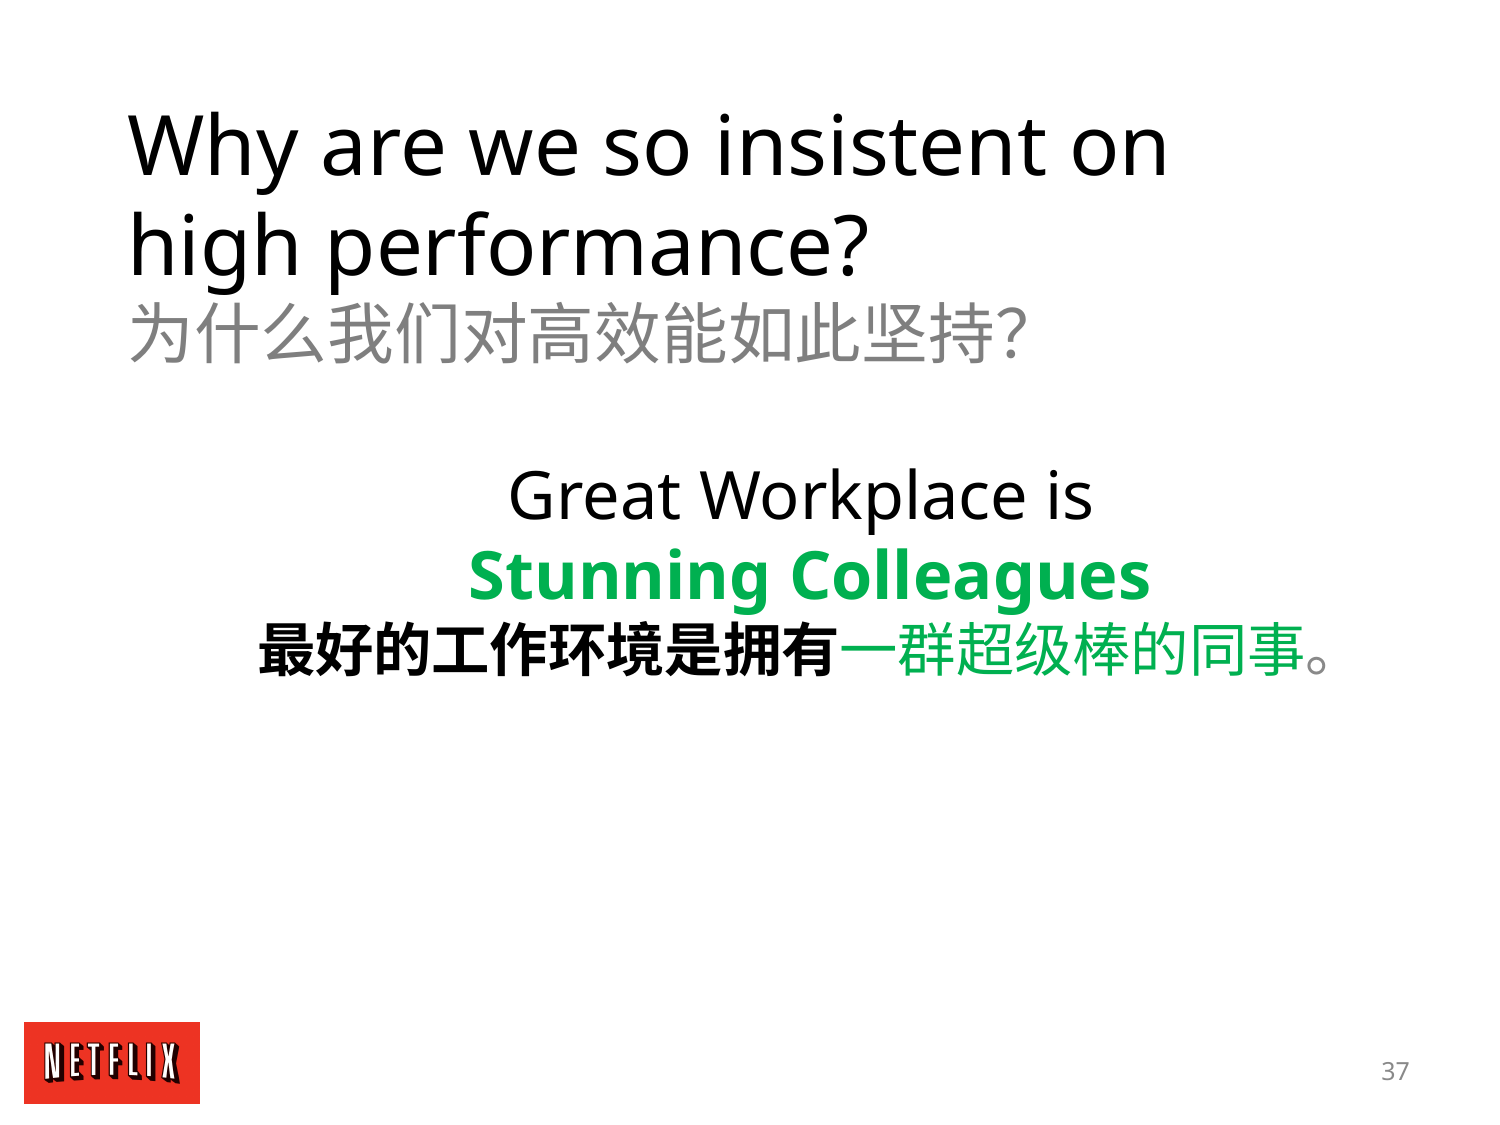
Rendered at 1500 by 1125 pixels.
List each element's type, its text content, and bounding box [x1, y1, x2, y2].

subtitle Great Workplace is Stunning Colleagues 最好的工作环境是拥有一群超级棒的同事。 [225, 445, 1396, 733]
slide_number 37 [1074, 1042, 1425, 1103]
picture [24, 1022, 200, 1104]
title Why are we so insistent on high performance? 为什么我们对高效能如此坚持？ [112, 111, 1388, 353]
